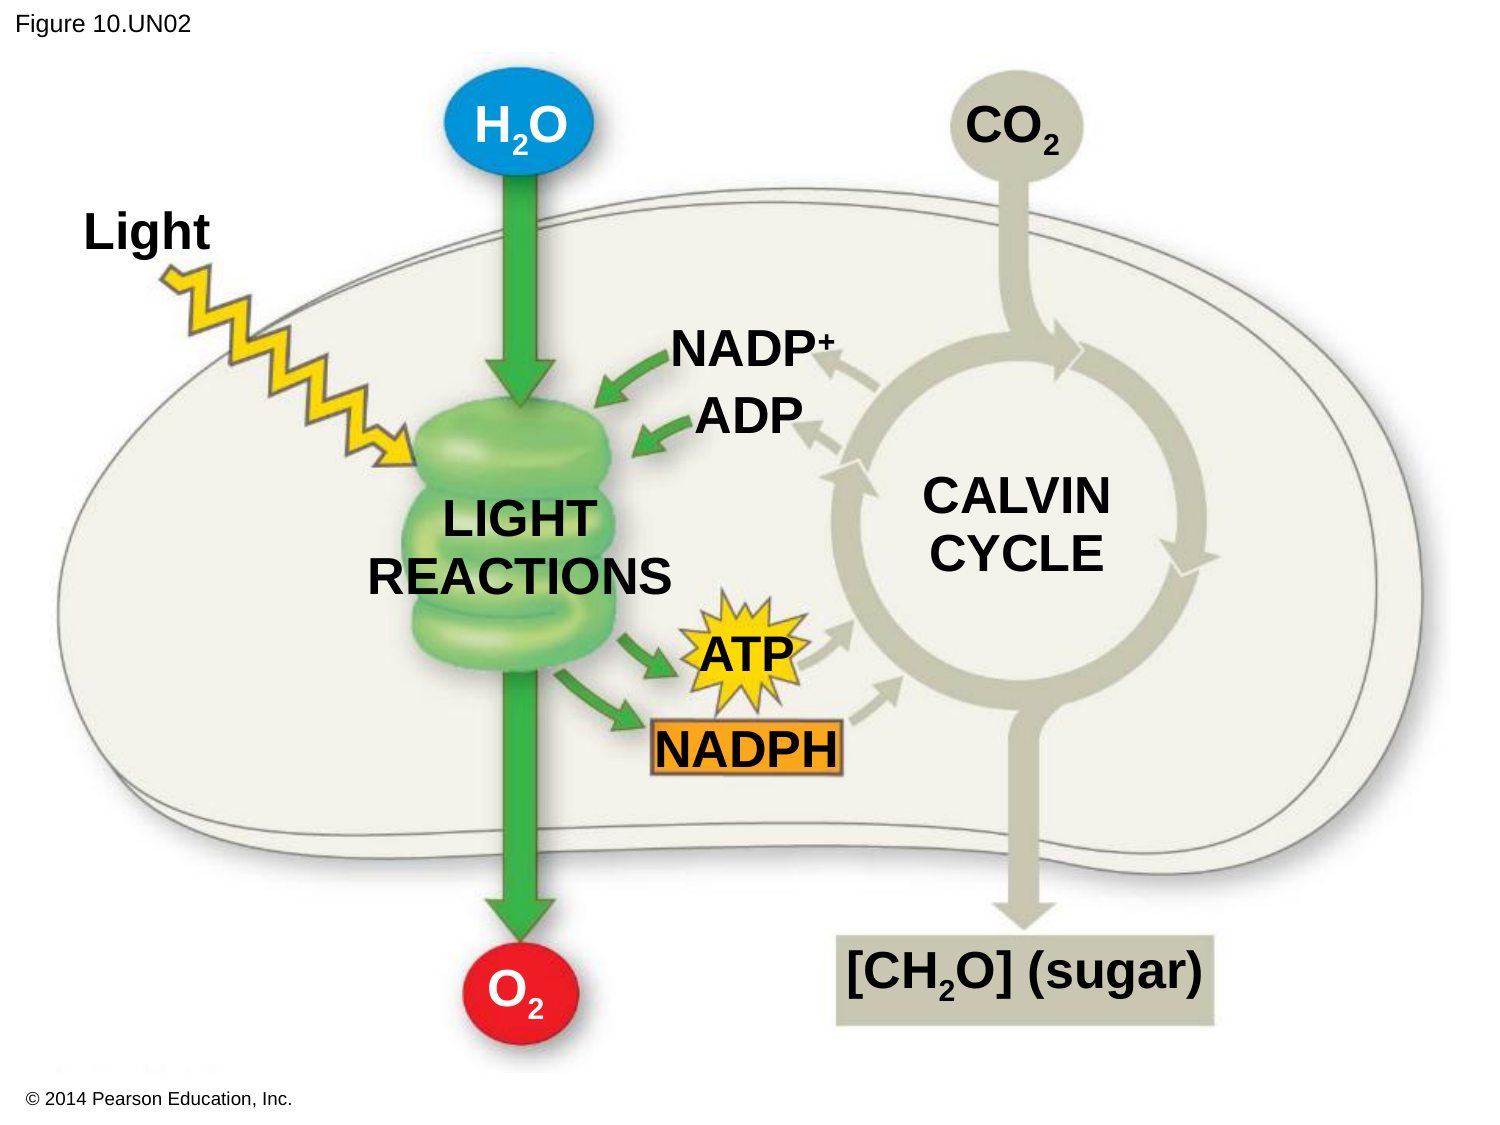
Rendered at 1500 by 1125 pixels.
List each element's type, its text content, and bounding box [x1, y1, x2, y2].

title Figure 10.UN02 [0, 0, 593, 57]
picture [48, 51, 1452, 1074]
